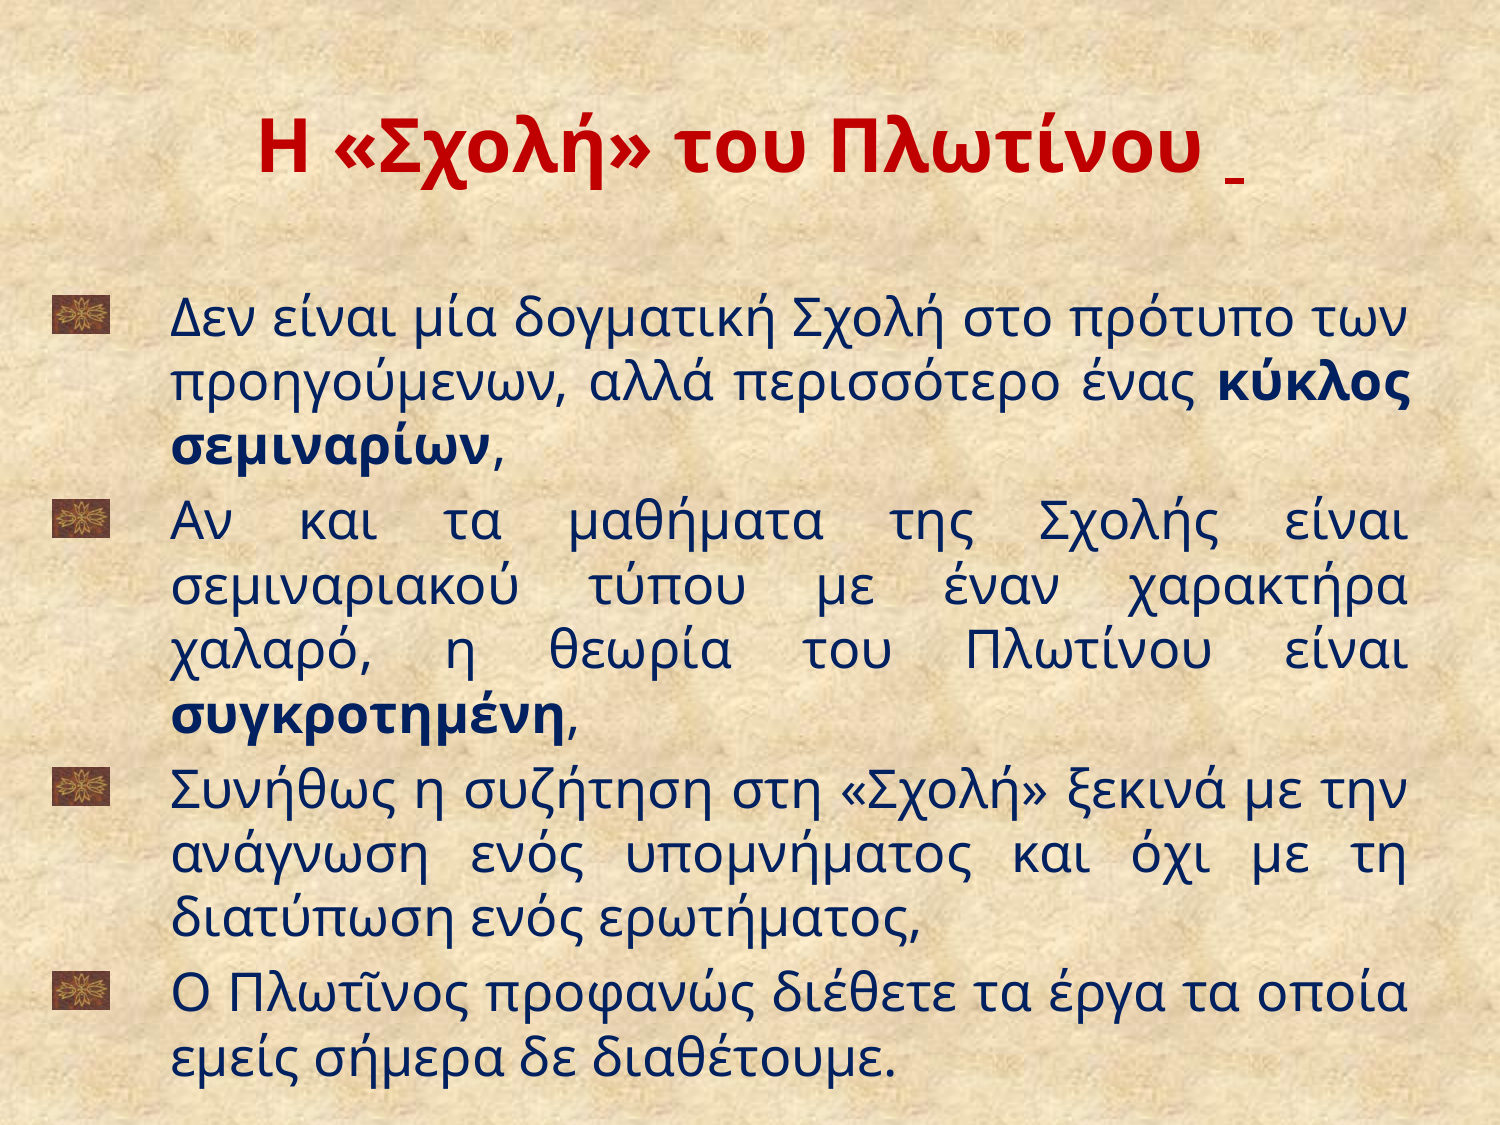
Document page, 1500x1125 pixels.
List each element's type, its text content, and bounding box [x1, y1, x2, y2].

list Δεν είναι μία δογματική Σχολή στο πρότυπο των προηγούμενων, αλλά περισσότερο ένας κύκλος σεμιναρίων, Αν και τα μαθήματα της Σχολής είναι σεμιναριακού τύπου με έναν χαρακτήρα χαλαρό, η θεωρία του Πλωτίνου είναι συγκροτημένη, Συνήθως η συζήτηση στη «Σχολή» ξεκινά με την ανάγνωση ενός υπομνήματος και όχι με τη διατύπωση ενός ερωτήματος, Ο Πλωτῖνος προφανώς διέθετε τα έργα τα οποία εμείς σήμερα δε διαθέτουμε. [37, 275, 1425, 1100]
picture [0, 0, 1500, 1125]
title Η «Σχολή» του Πλωτίνου [75, 162, 1425, 213]
